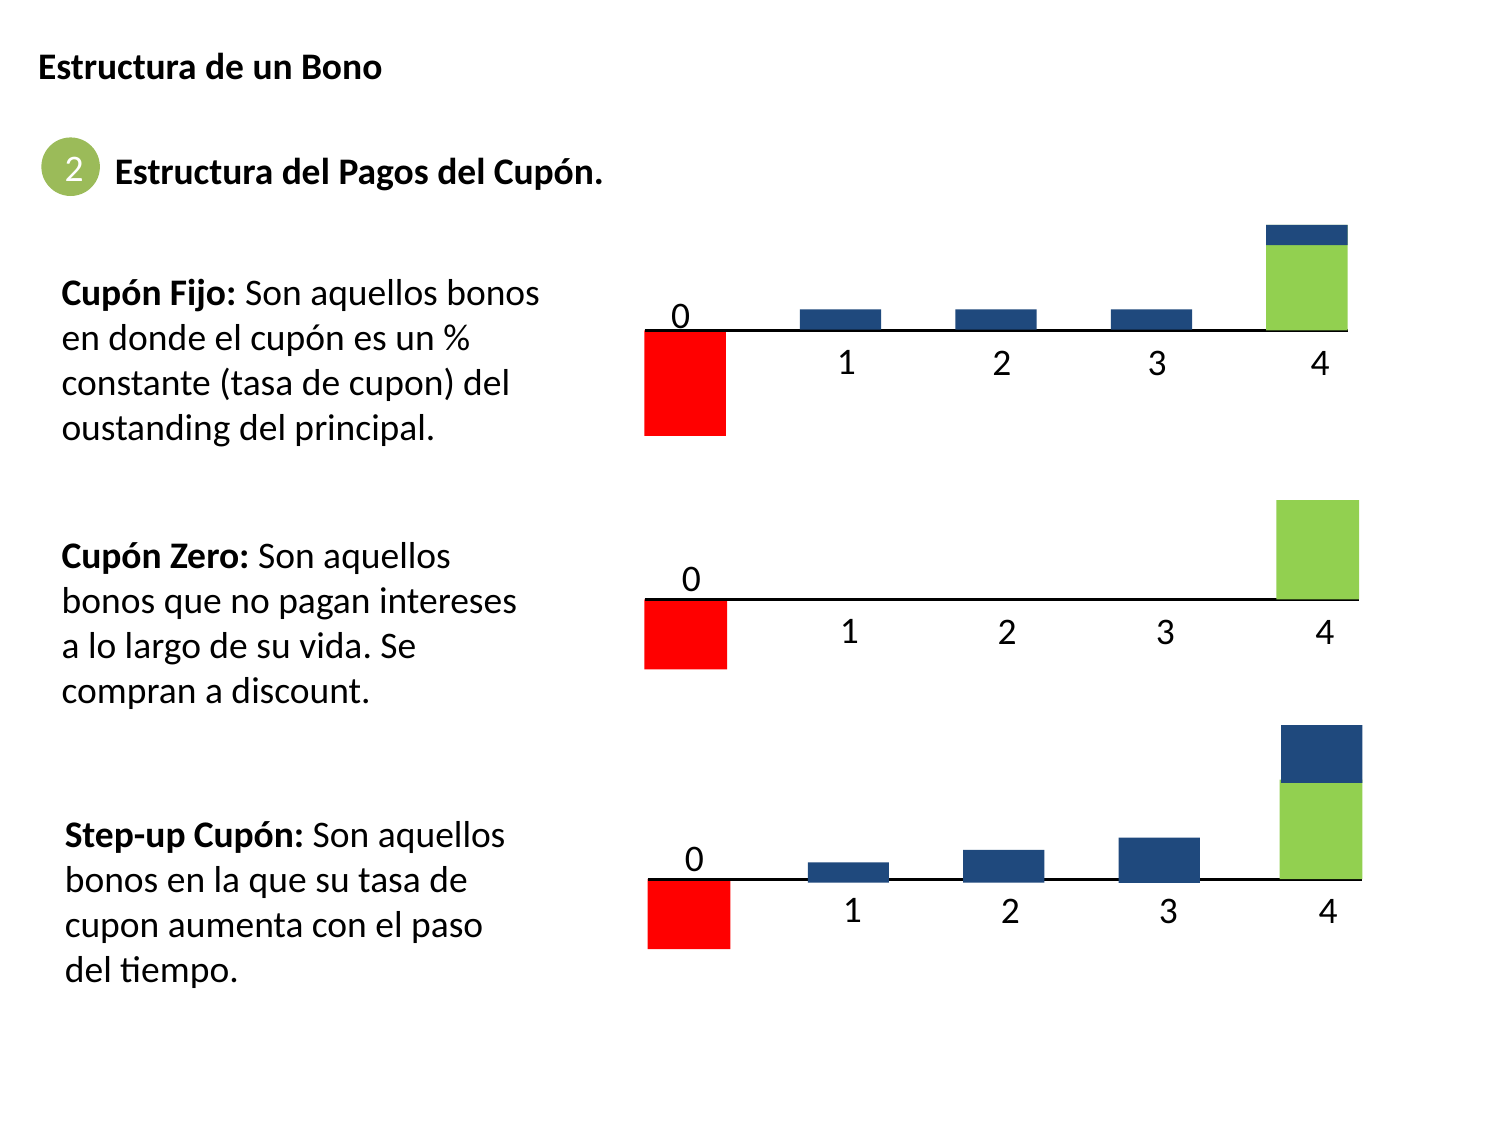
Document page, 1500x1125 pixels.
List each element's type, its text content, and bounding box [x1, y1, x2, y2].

text_box 3 [1133, 338, 1163, 391]
text_box Estructura de un Bono [23, 34, 516, 95]
text_box 1 [822, 338, 852, 390]
text_box 4 [1303, 887, 1334, 939]
text_box 0 [670, 826, 701, 878]
text_box [1117, 835, 1202, 878]
text_box [953, 307, 1039, 329]
text_box [1264, 247, 1350, 332]
text_box 2 [39, 135, 103, 199]
text_box 4 [1300, 607, 1331, 660]
text_box 4 [1295, 338, 1326, 391]
text_box 0 [656, 338, 686, 344]
text_box [642, 328, 728, 438]
text_box [1279, 723, 1364, 785]
text_box [961, 848, 1047, 878]
text_box 0 [667, 546, 698, 598]
text_box [1109, 307, 1194, 329]
text_box Step-up Cupón: Son aquellos bonos en la que su tasa de cupon aumenta con el paso del tiempo. [49, 803, 543, 998]
text_box Cupón Fijo: Son aquellos bonos en donde el cupón es un % constante (tasa de cupon) del oustanding del principal. [46, 260, 598, 455]
text_box Cupón Zero: Son aquellos bonos que no pagan intereses a lo largo de su vida. Se compran a discount. [46, 523, 539, 719]
text_box [646, 883, 732, 951]
text_box 2 [986, 887, 1017, 939]
text_box 0 [656, 283, 686, 329]
text_box [1274, 498, 1361, 602]
text_box [642, 597, 729, 671]
text_box 2 [977, 338, 1008, 391]
text_box 2 [983, 607, 1014, 660]
text_box 3 [1141, 607, 1172, 660]
text_box [1264, 223, 1350, 247]
text_box Estructura del Pagos del Cupón. [99, 139, 705, 200]
text_box 1 [824, 607, 856, 659]
text_box 3 [1144, 887, 1175, 939]
text_box [798, 307, 883, 329]
text_box 1 [828, 887, 859, 938]
text_box [806, 860, 891, 878]
text_box [1278, 778, 1364, 881]
